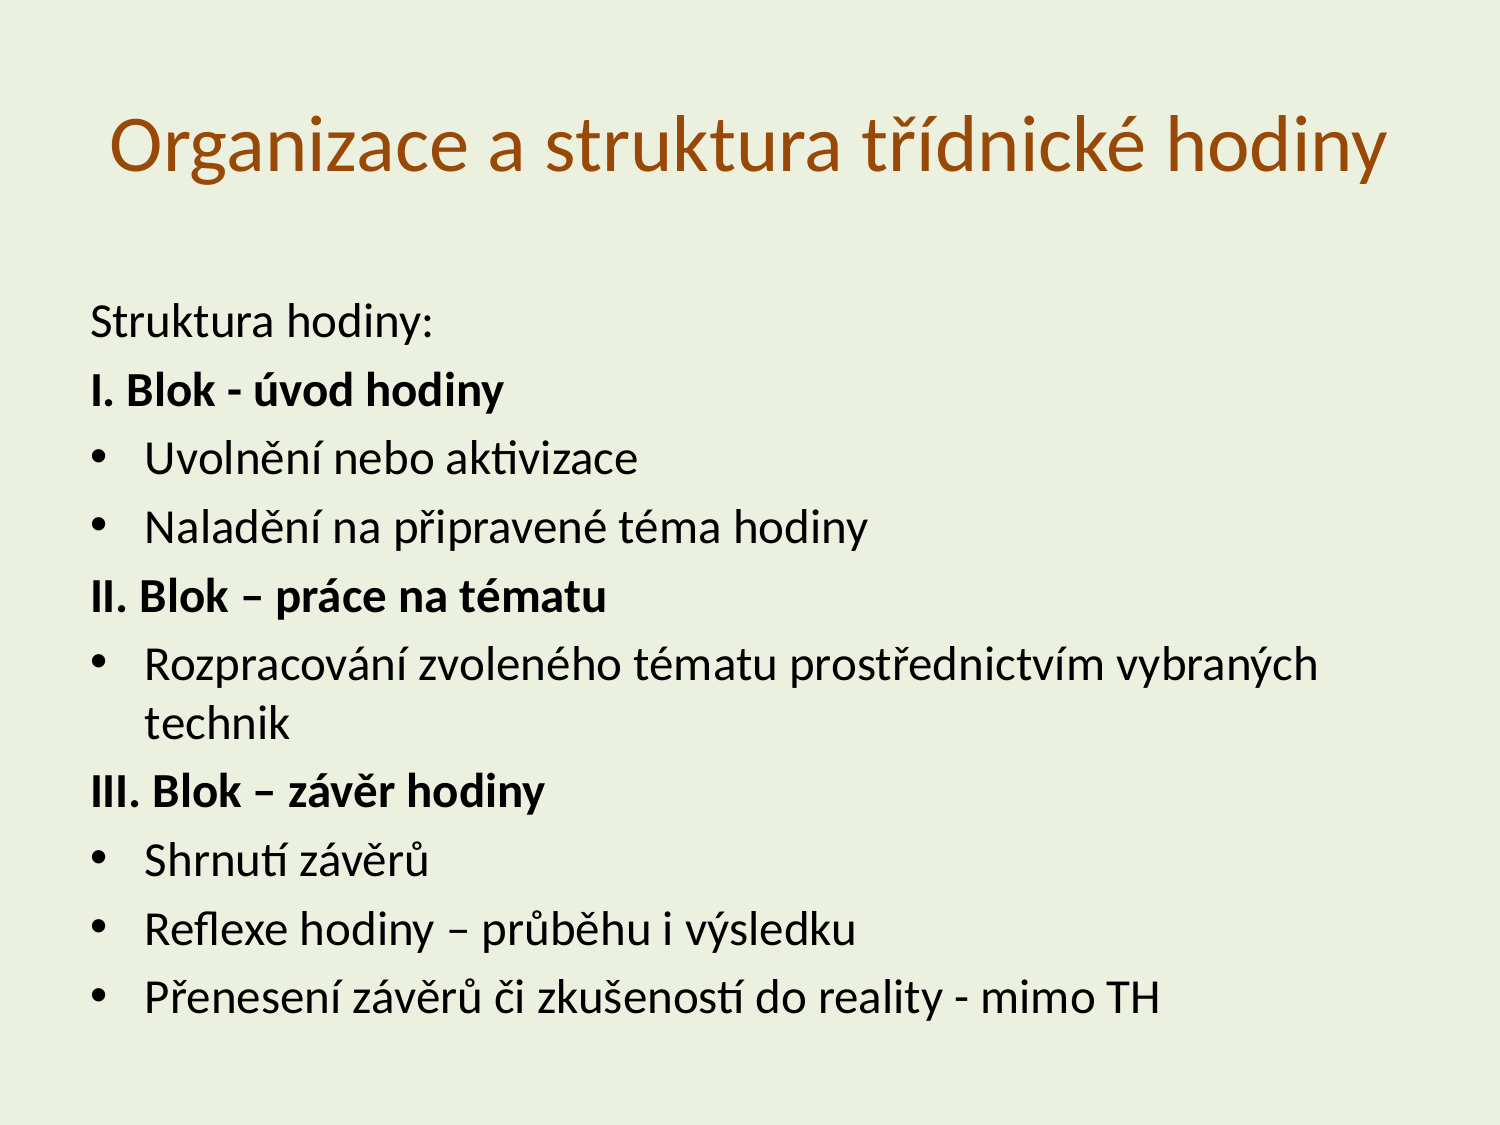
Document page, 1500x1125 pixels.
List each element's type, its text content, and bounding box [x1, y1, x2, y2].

list Struktura hodiny: I. Blok - úvod hodiny Uvolnění nebo aktivizace Naladění na připravené téma hodiny II. Blok – práce na tématu Rozpracování zvoleného tématu prostřednictvím vybraných technik III. Blok – závěr hodiny Shrnutí závěrů Reflexe hodiny – průběhu i výsledku Přenesení závěrů či zkušeností do reality - mimo TH [75, 281, 1425, 1038]
title Organizace a struktura třídnické hodiny [75, 45, 1425, 233]
